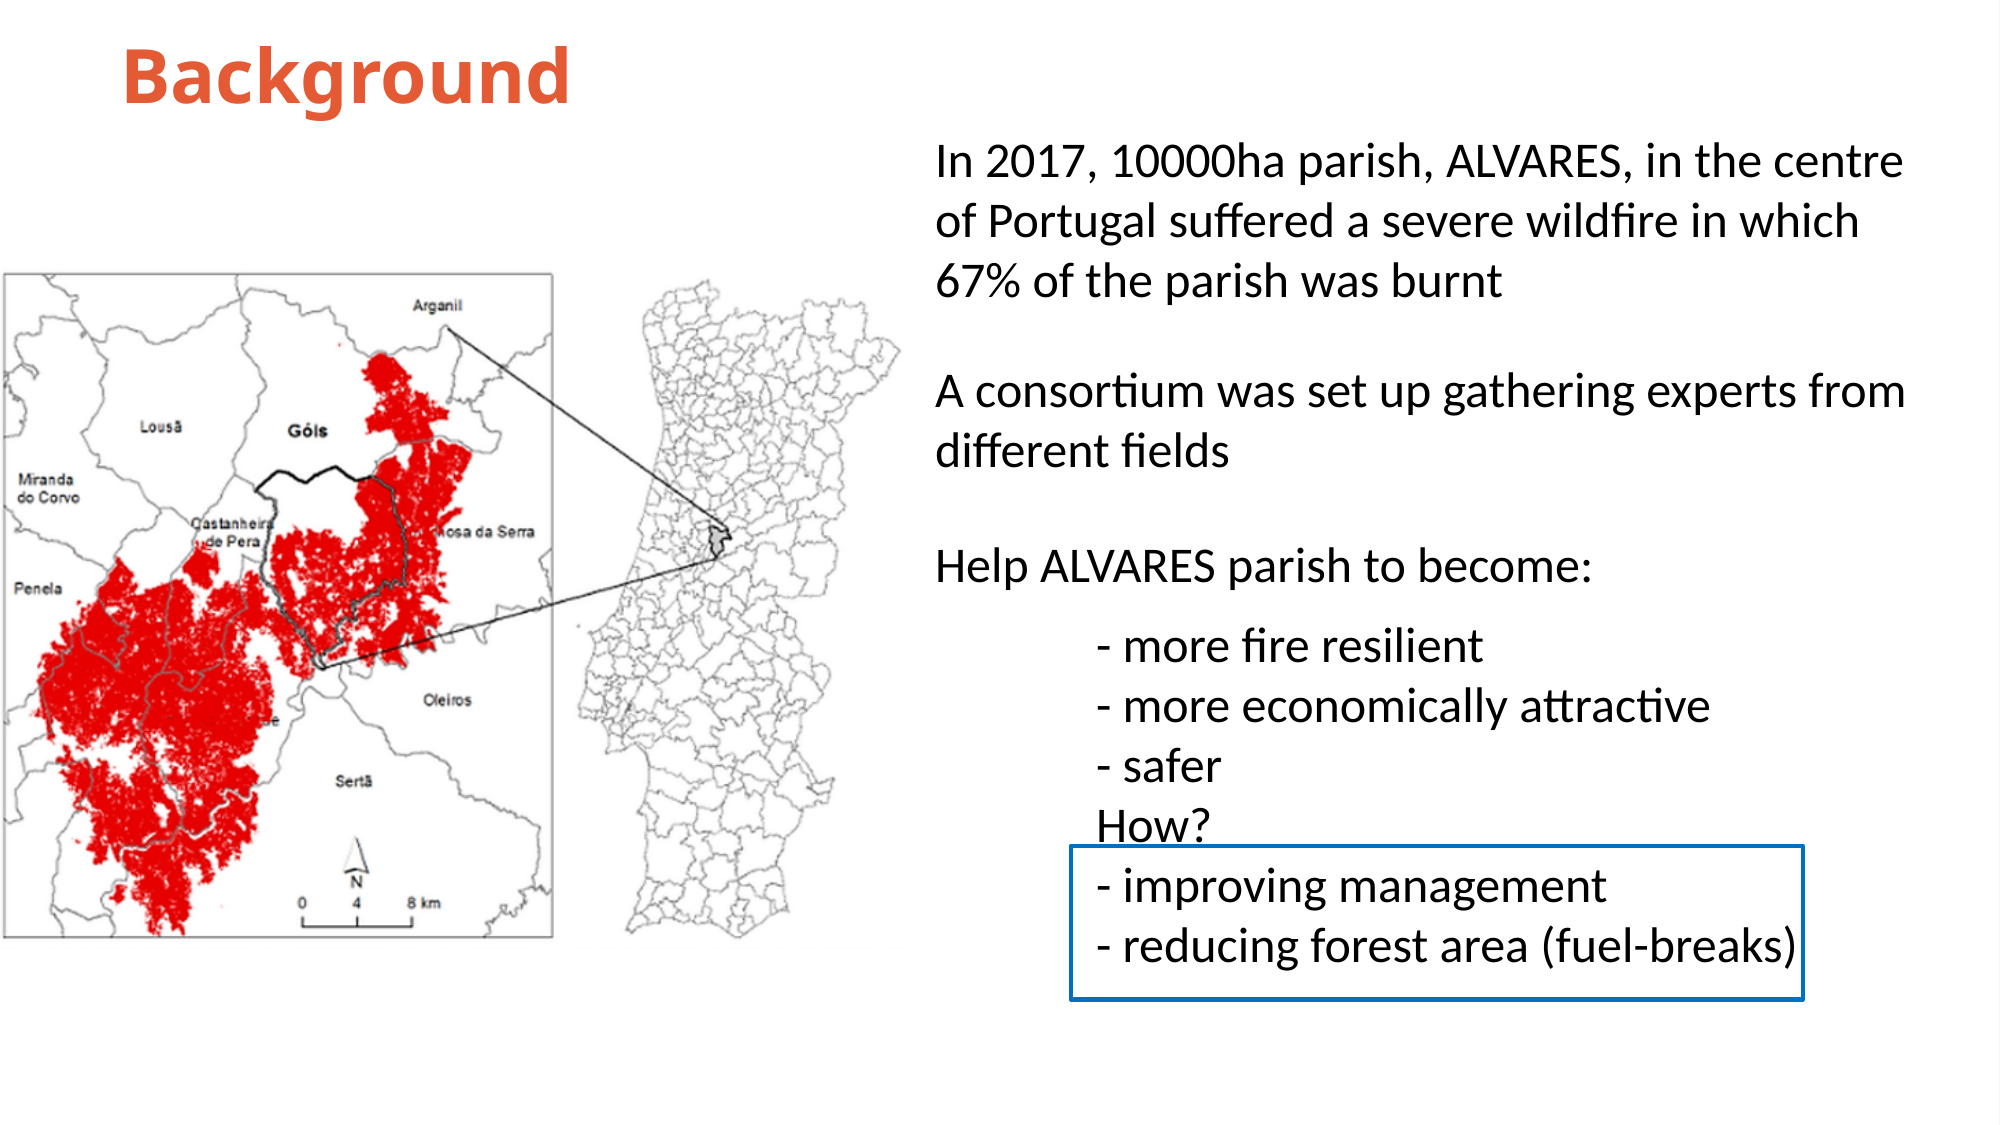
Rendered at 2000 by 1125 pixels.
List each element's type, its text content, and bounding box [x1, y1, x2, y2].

picture [0, 266, 906, 950]
text_box Background Approach [99, 45, 1900, 162]
text_box [1069, 844, 1805, 1002]
text_box In 2017, 10000ha parish, ALVARES, in the centre of Portugal suffered a severe wildfire in which 67% of the parish was burnt A consortium was set up gathering experts from different fields Help ALVARES parish to become: - more fire resilient - more economically attractive - safer How? - improving management - reducing forest area (fuel-breaks) [920, 120, 1948, 1040]
